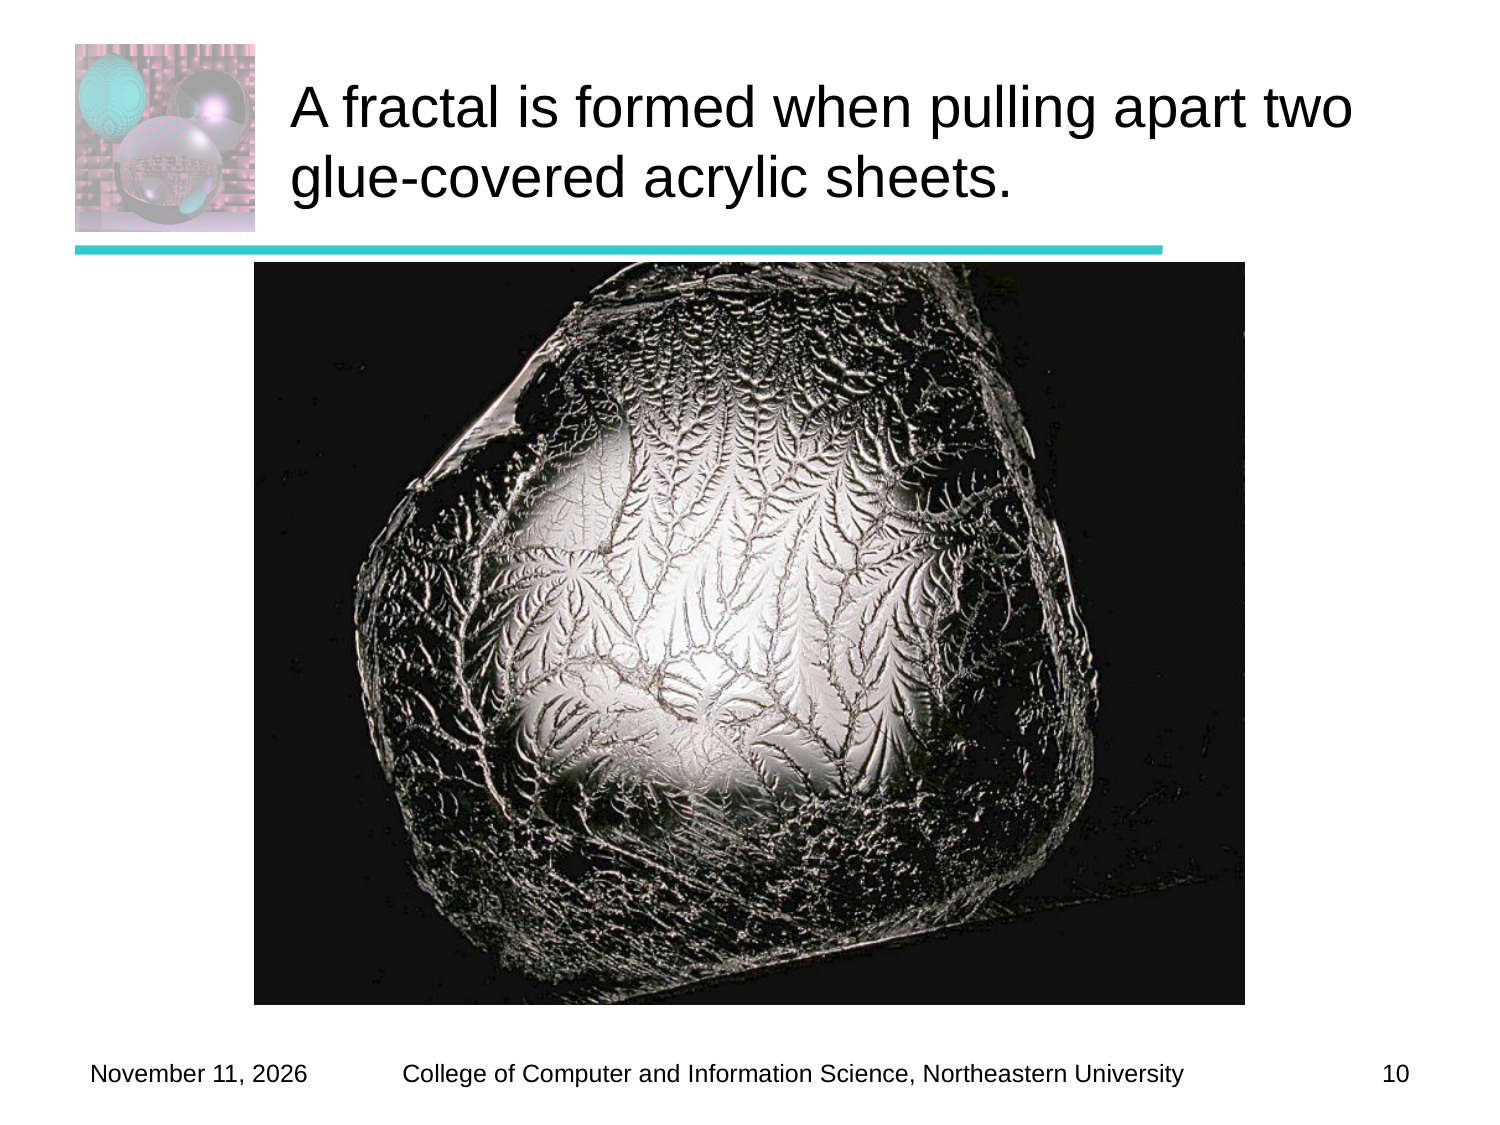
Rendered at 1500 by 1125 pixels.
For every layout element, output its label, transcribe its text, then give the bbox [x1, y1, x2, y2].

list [254, 262, 1245, 1006]
slide_number 10 [1299, 1049, 1426, 1103]
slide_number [74, 1049, 338, 1101]
title A fractal is formed when pulling apart two glue-covered acrylic sheets. [274, 44, 1426, 233]
picture [75, 44, 255, 232]
